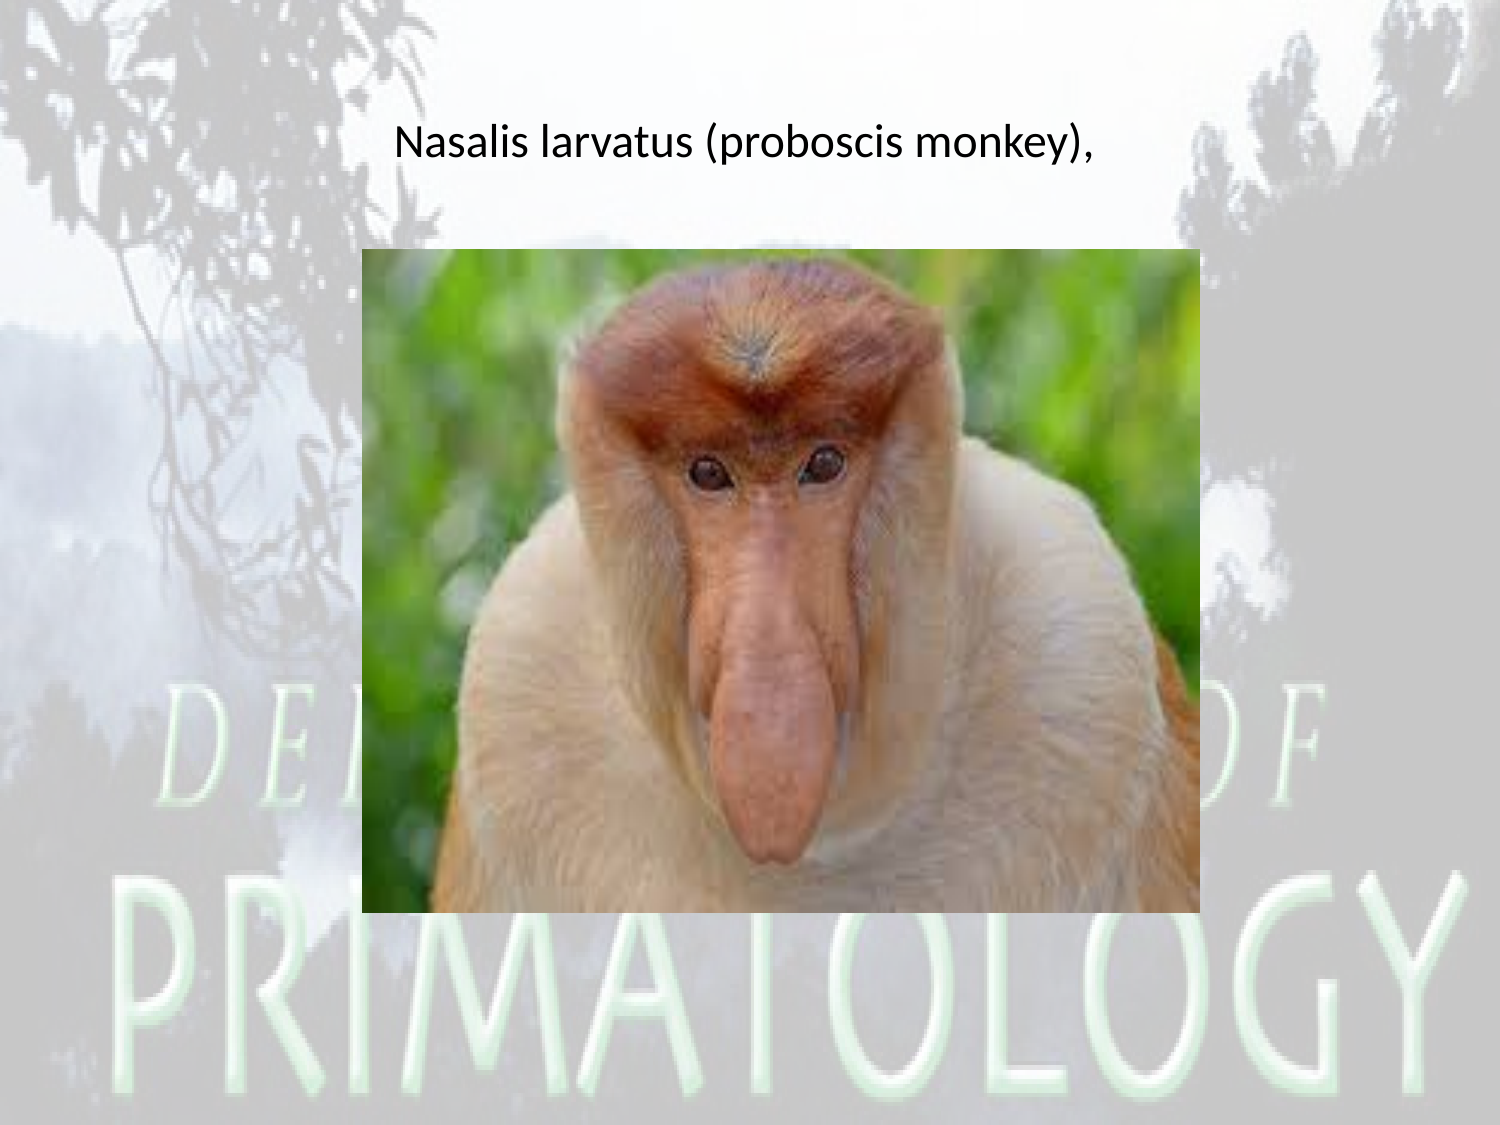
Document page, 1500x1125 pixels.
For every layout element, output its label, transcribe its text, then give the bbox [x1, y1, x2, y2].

title Nasalis larvatus (proboscis monkey), [75, 45, 1425, 233]
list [362, 249, 1201, 913]
